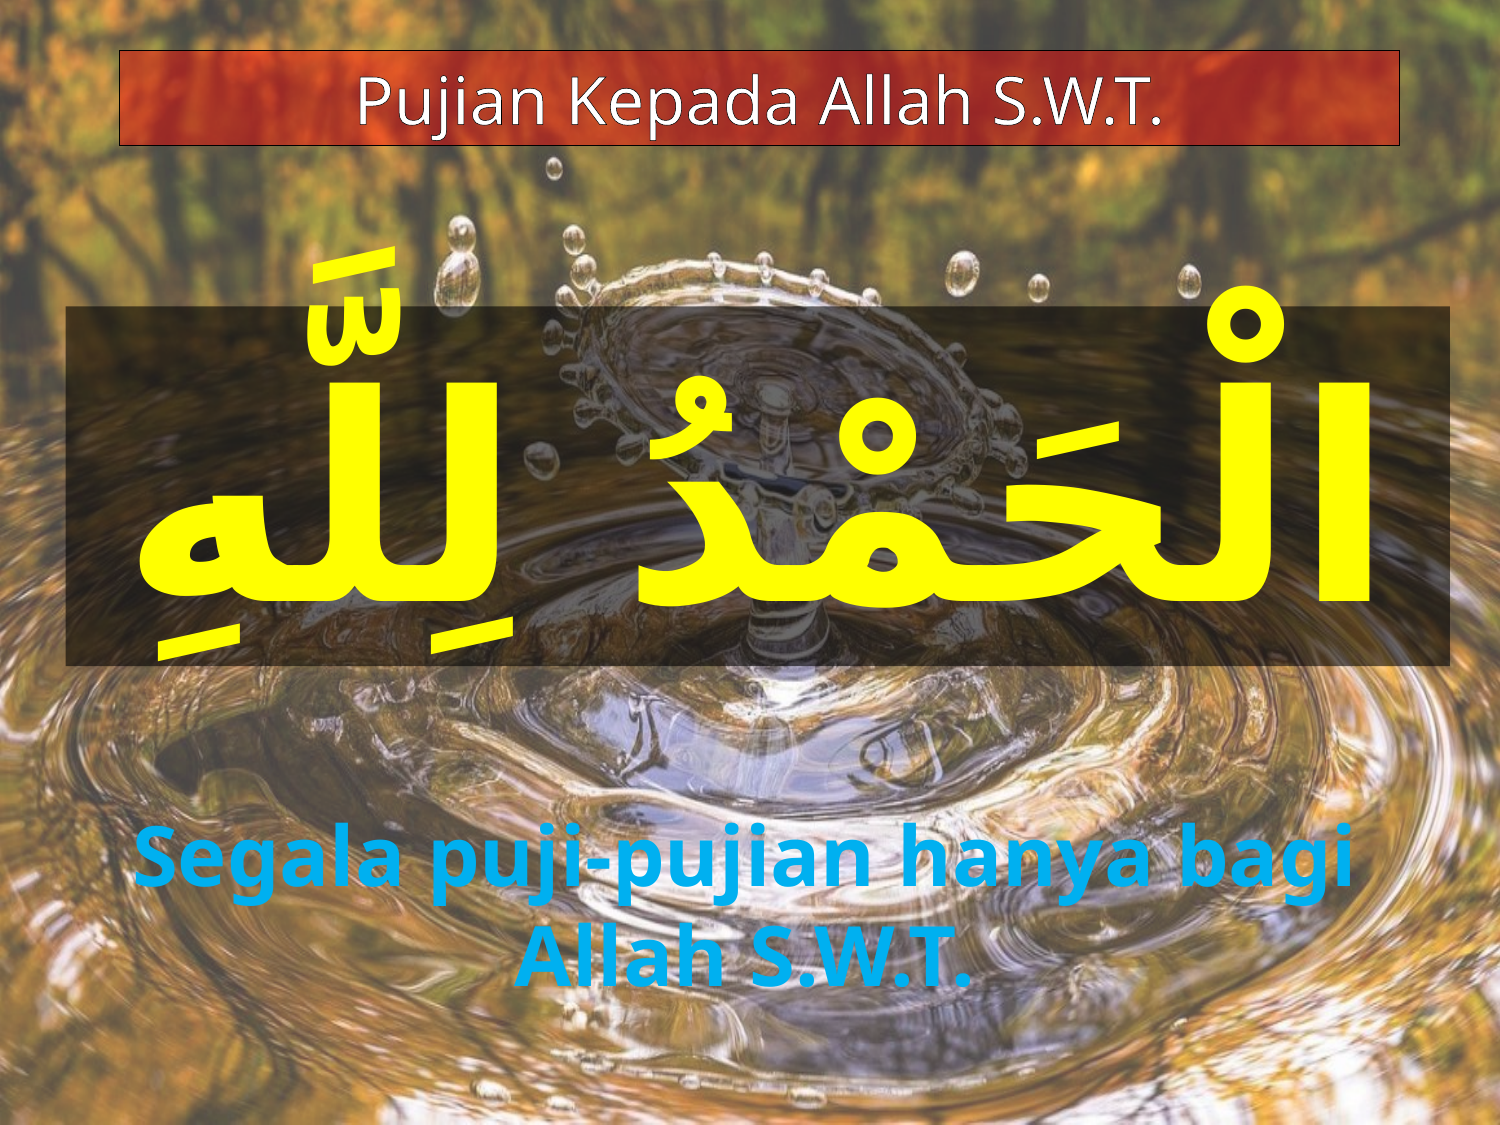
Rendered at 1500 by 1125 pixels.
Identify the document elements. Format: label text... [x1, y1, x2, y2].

text_box الْحَمْدُ لِلَّهِ [65, 306, 1450, 667]
text_box Pujian Kepada Allah S.W.T. [119, 50, 1400, 146]
text_box Segala puji-pujian hanya bagi Allah S.W.T. [65, 795, 1425, 1011]
